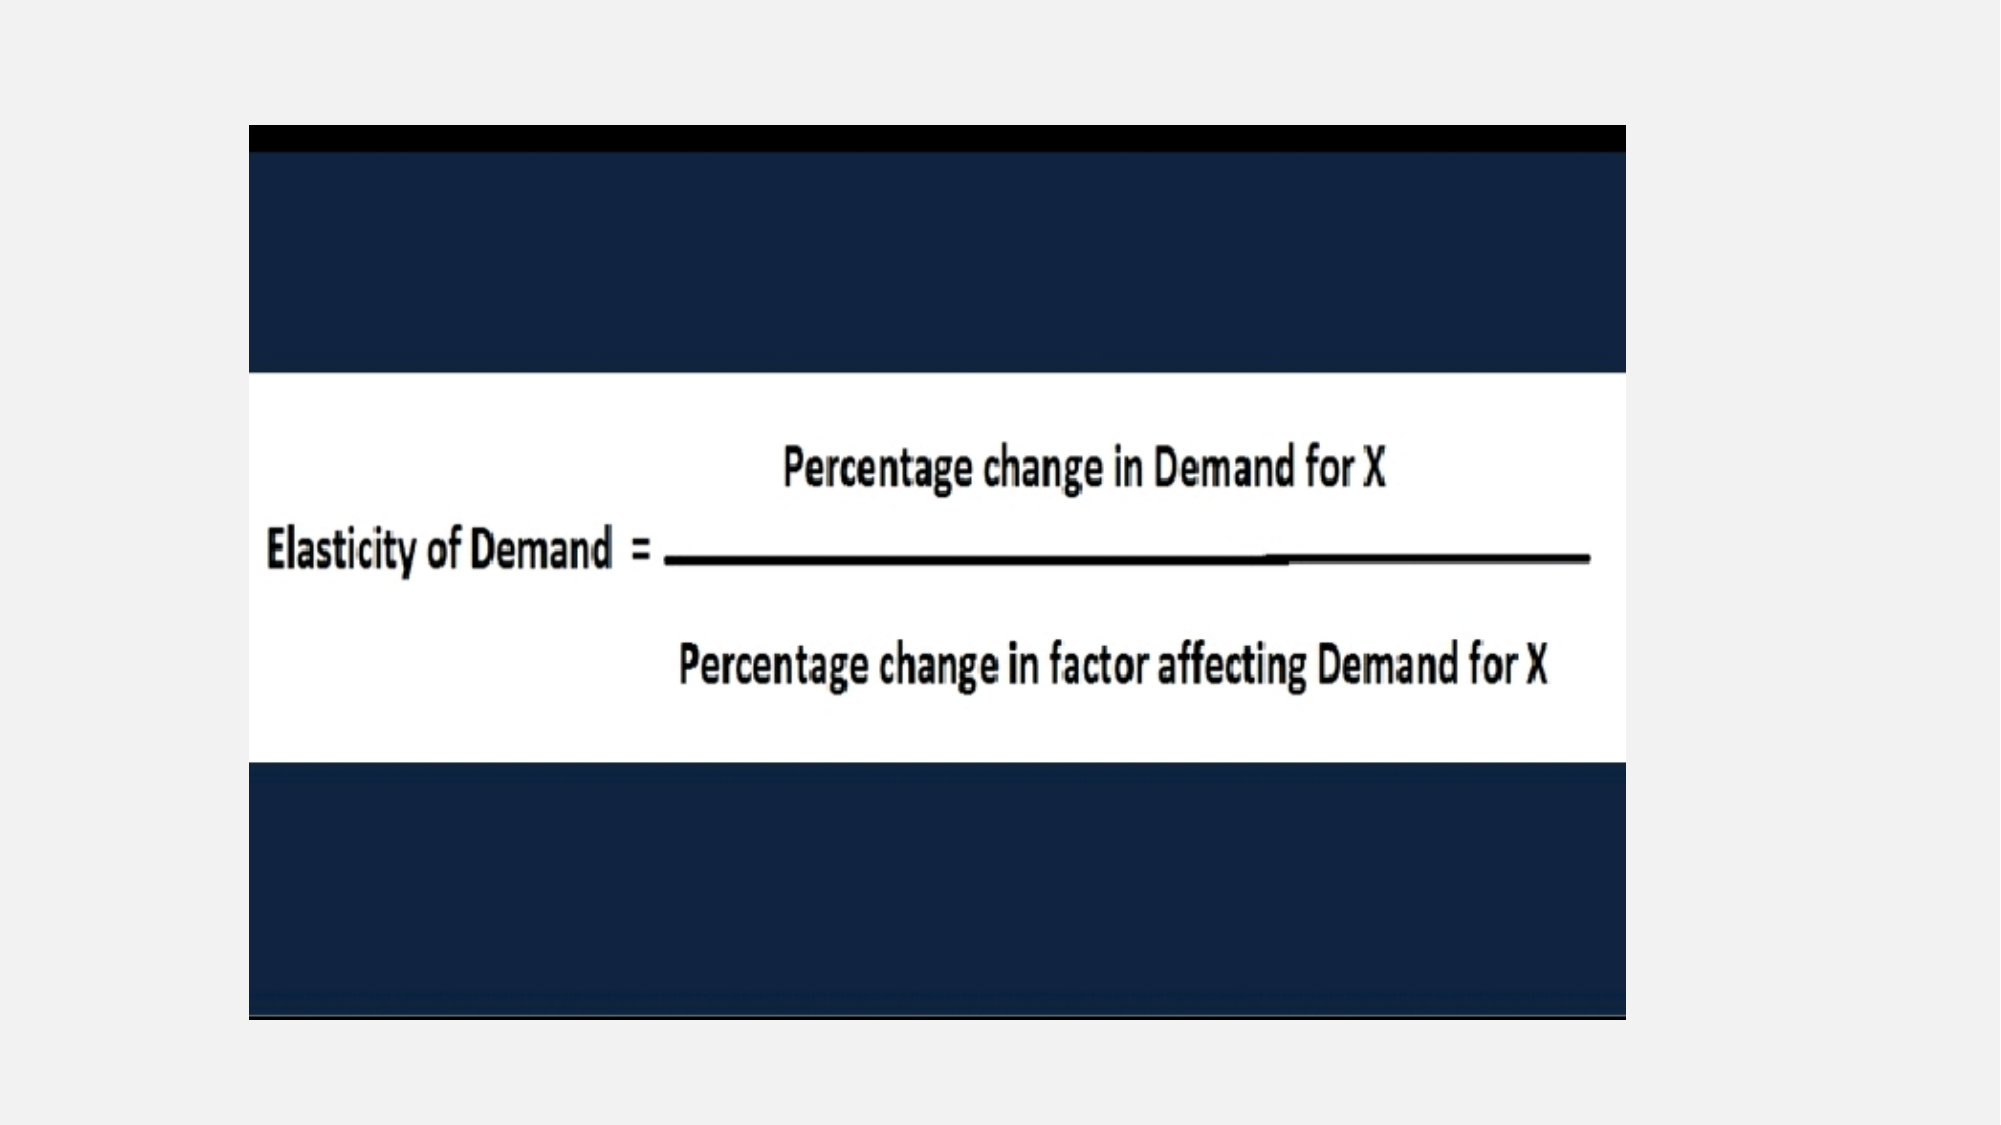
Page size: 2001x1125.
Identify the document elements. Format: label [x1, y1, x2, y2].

list [248, 125, 1626, 1020]
